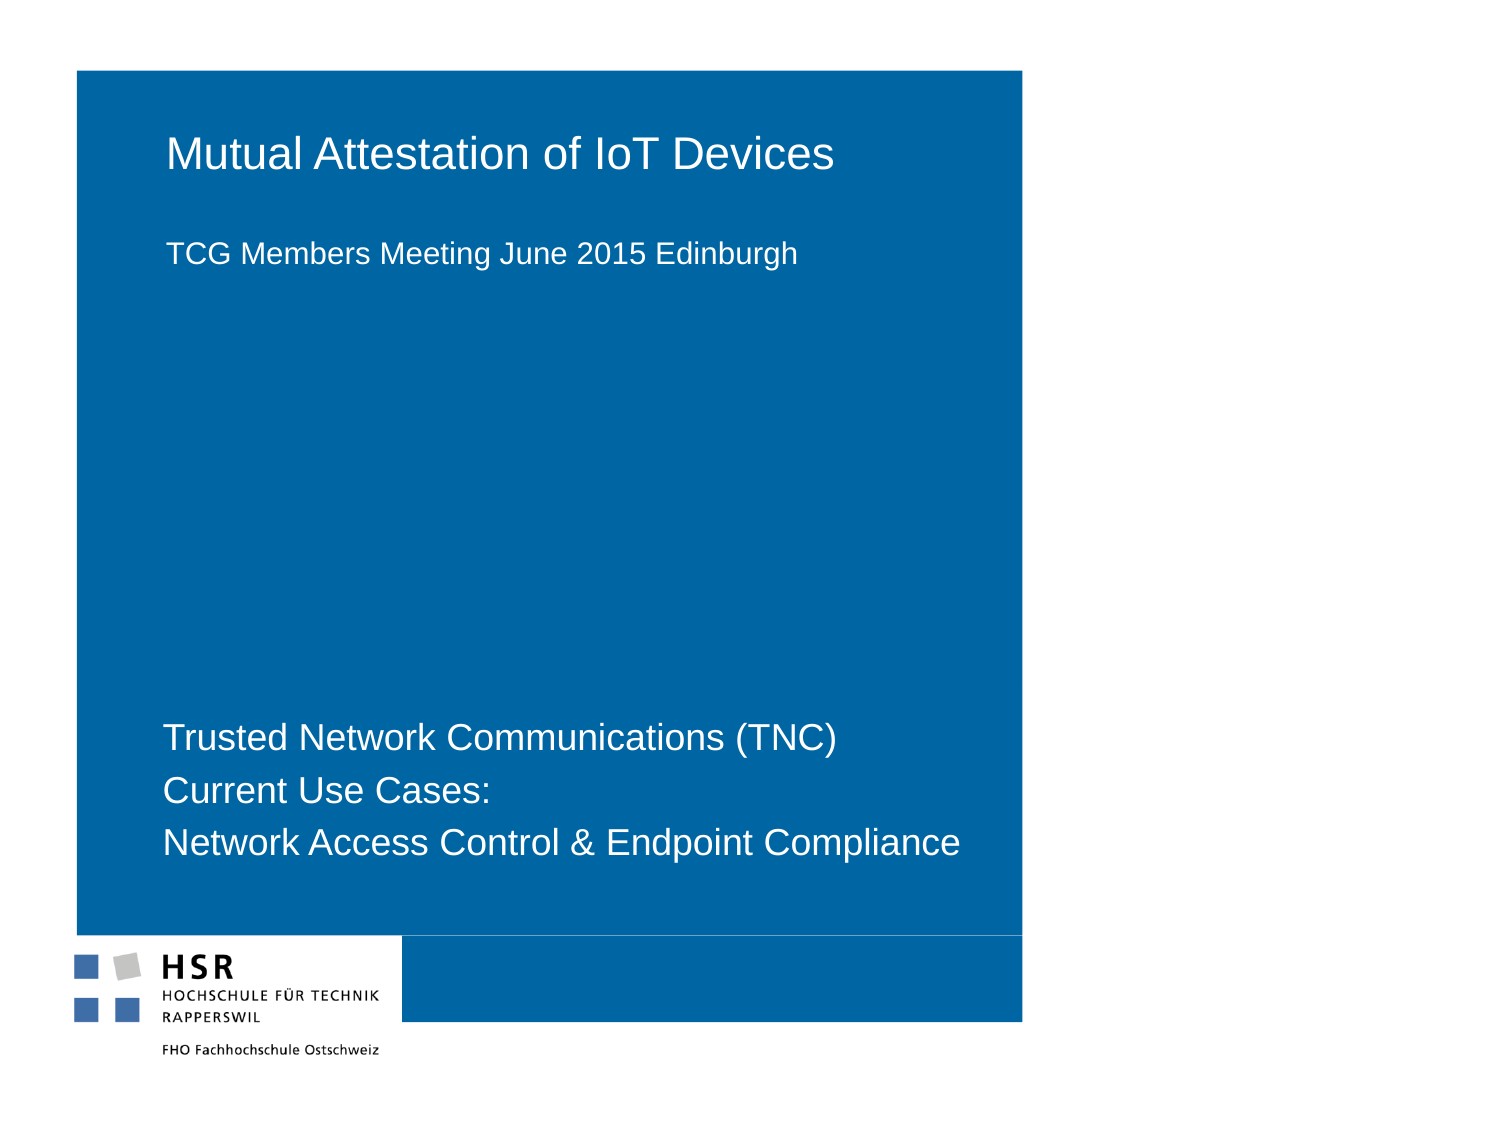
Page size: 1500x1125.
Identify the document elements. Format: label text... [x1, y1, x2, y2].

subtitle Trusted Network Communications (TNC) Current Use Cases: Network Access Control & Endpoint Compliance [76, 684, 1023, 936]
title Mutual Attestation of IoT Devices TCG Members Meeting June 2015 Edinburgh [76, 70, 1023, 684]
picture [0, 935, 402, 1074]
